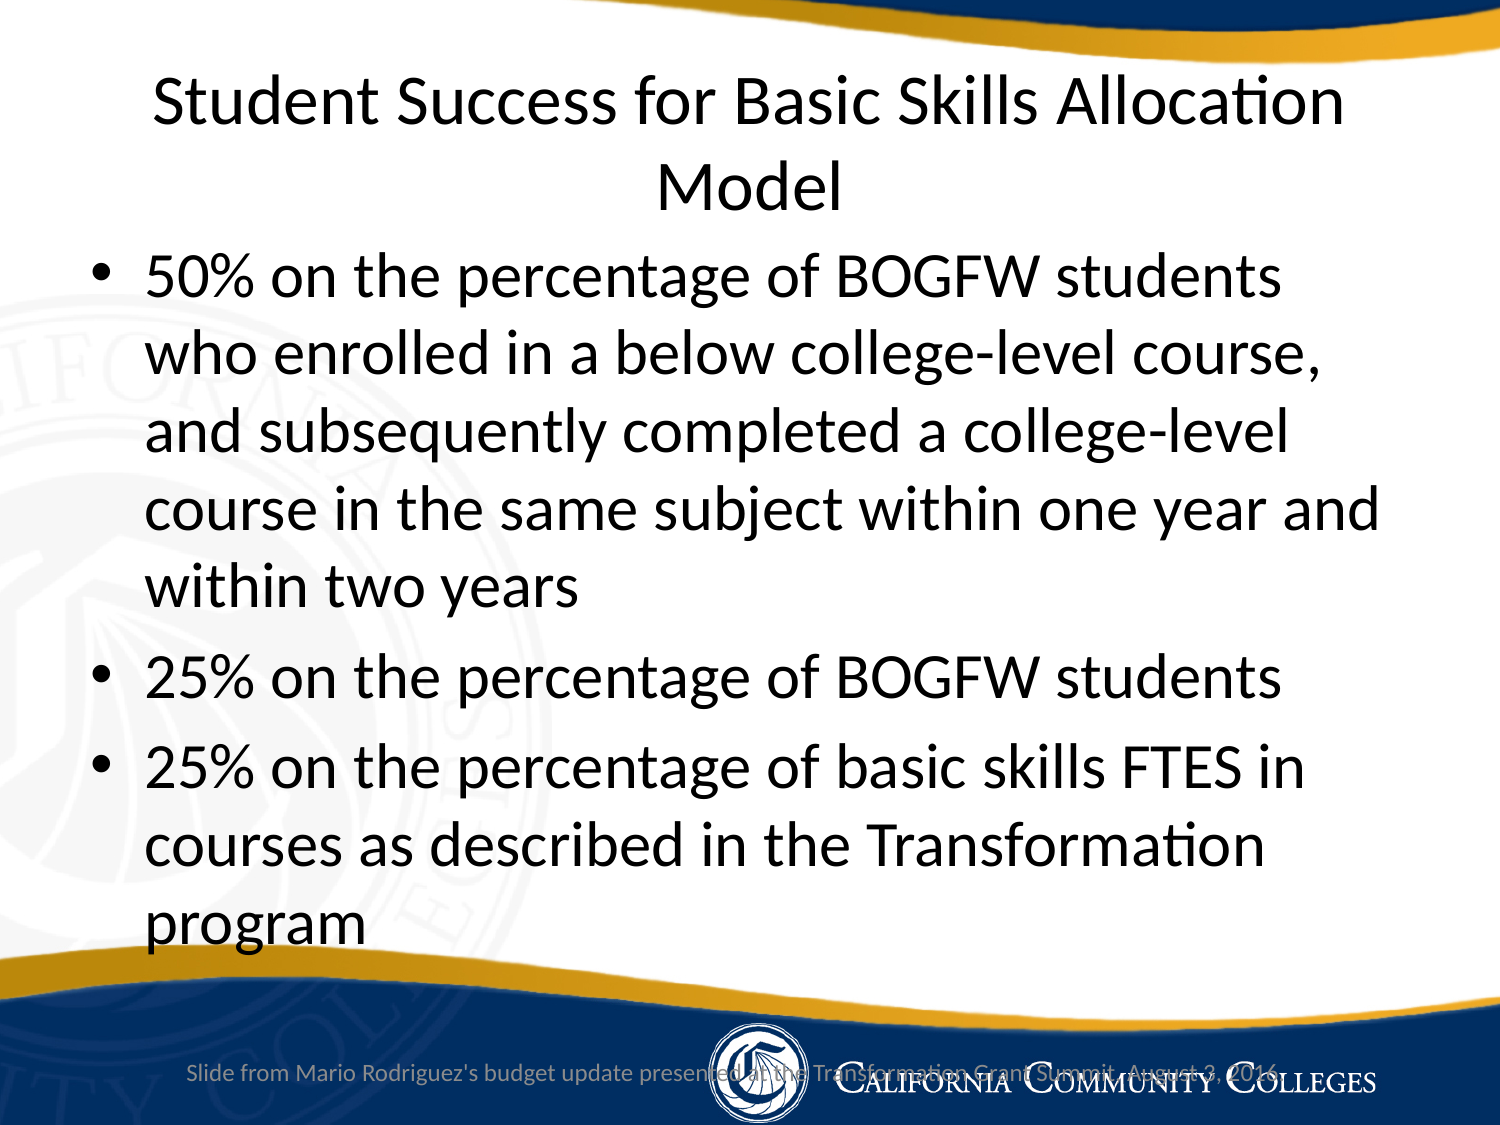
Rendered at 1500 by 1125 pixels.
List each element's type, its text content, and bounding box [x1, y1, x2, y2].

footer Slide from Mario Rodriguez's budget update presented at the Transformation Grant Summit, August 3, 2016. [61, 1042, 1413, 1100]
list 50% on the percentage of BOGFW students who enrolled in a below college-level course, and subsequently completed a college-level course in the same subject within one year and within two years 25% on the percentage of BOGFW students 25% on the percentage of basic skills FTES in courses as described in the Transformation program [75, 224, 1425, 968]
picture [0, 0, 1500, 1125]
title Student Success for Basic Skills Allocation Model [75, 45, 1425, 224]
